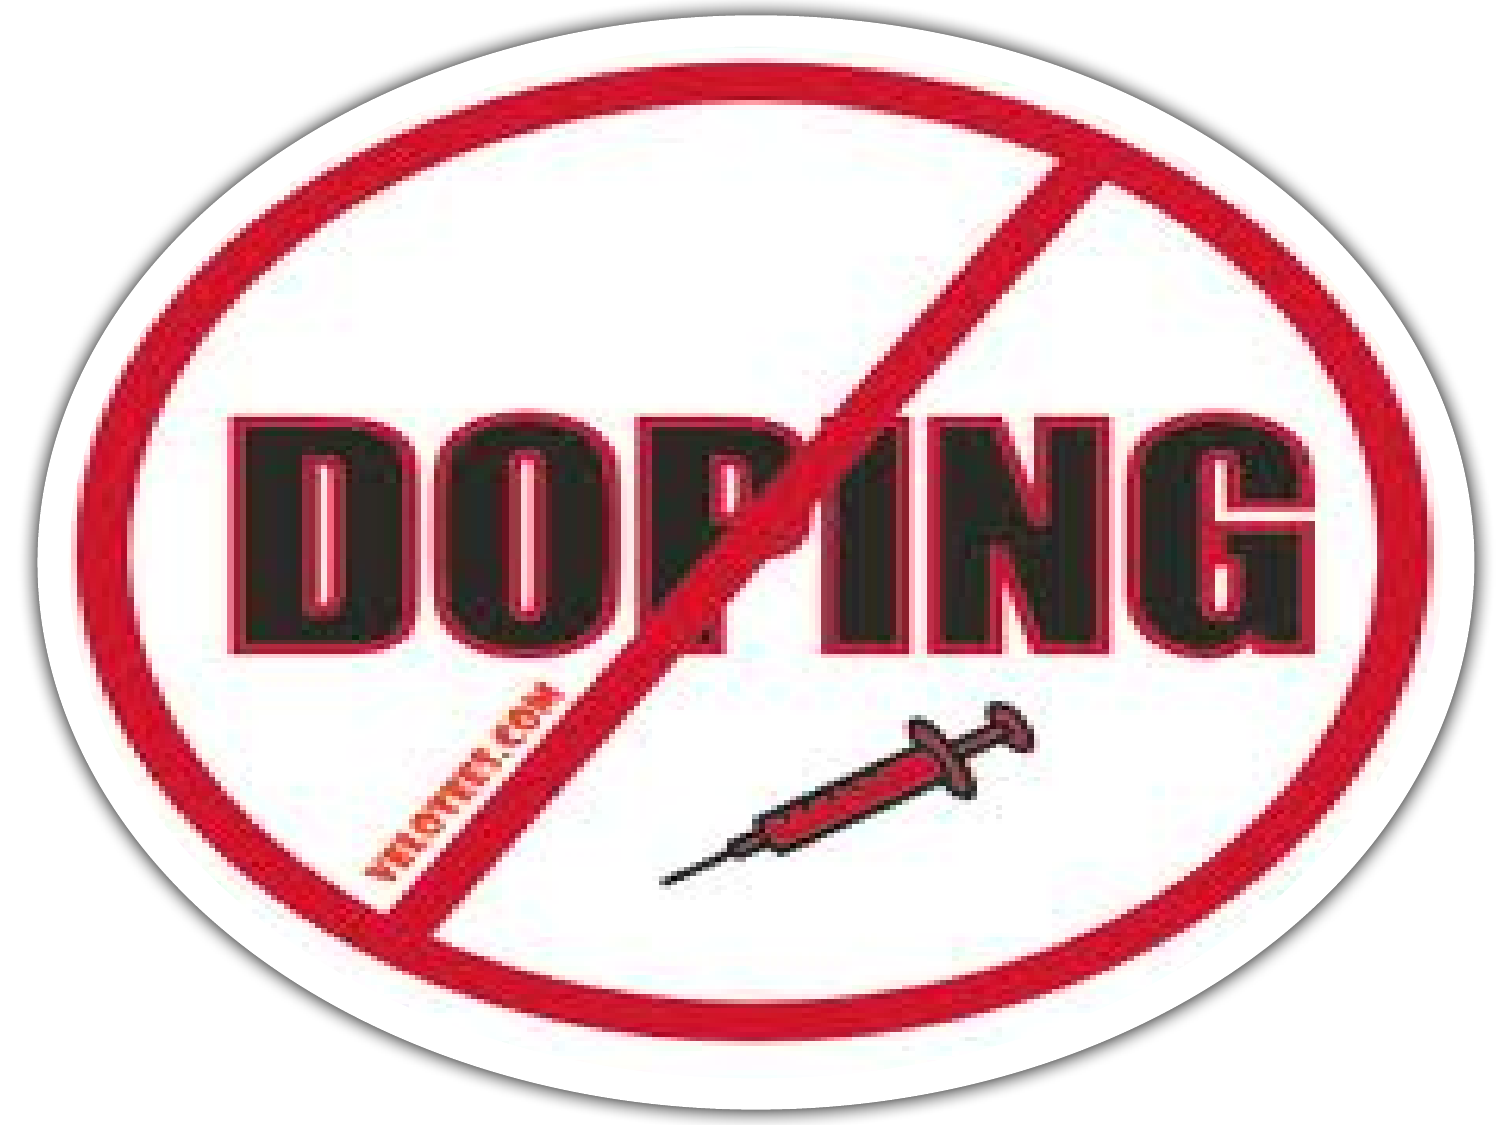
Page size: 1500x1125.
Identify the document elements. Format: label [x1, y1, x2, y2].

picture [52, 30, 1459, 1095]
